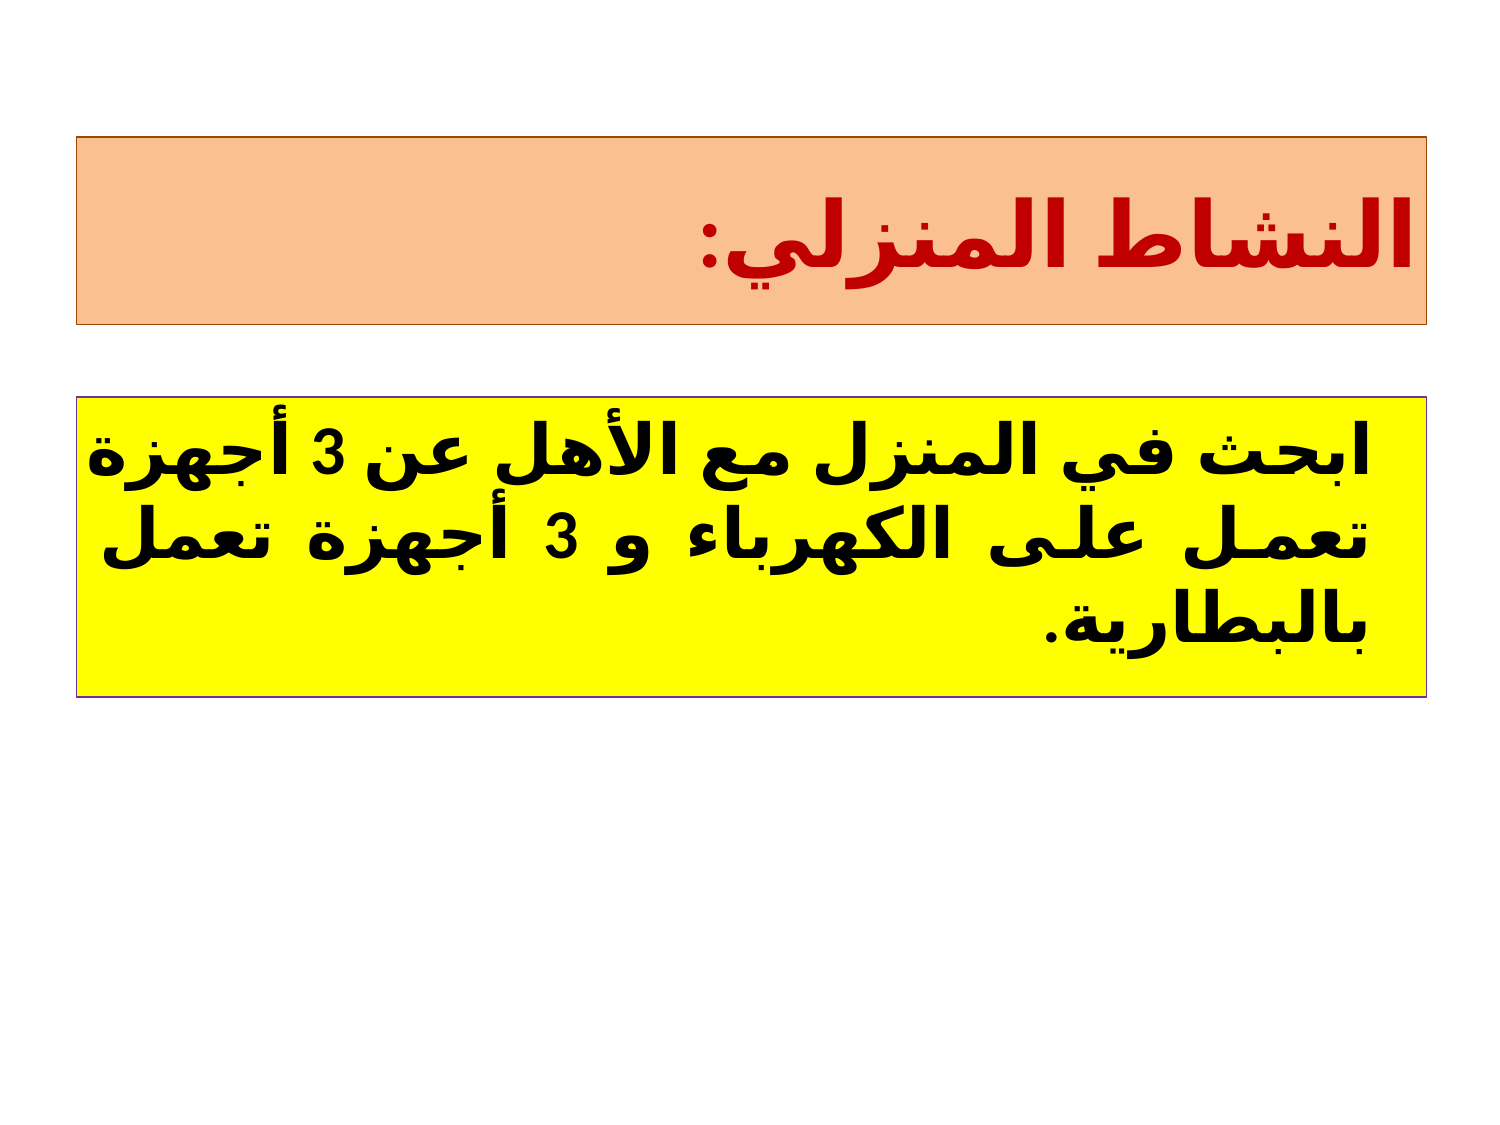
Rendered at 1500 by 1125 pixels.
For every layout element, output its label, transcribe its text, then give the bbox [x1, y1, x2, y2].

title النشاط المنزلي: [76, 136, 1428, 326]
list ابحث في المنزل مع الأهل عن 3 أجهزة تعمل على الكهرباء و 3 أجهزة تعمل بالبطارية. [76, 396, 1428, 698]
